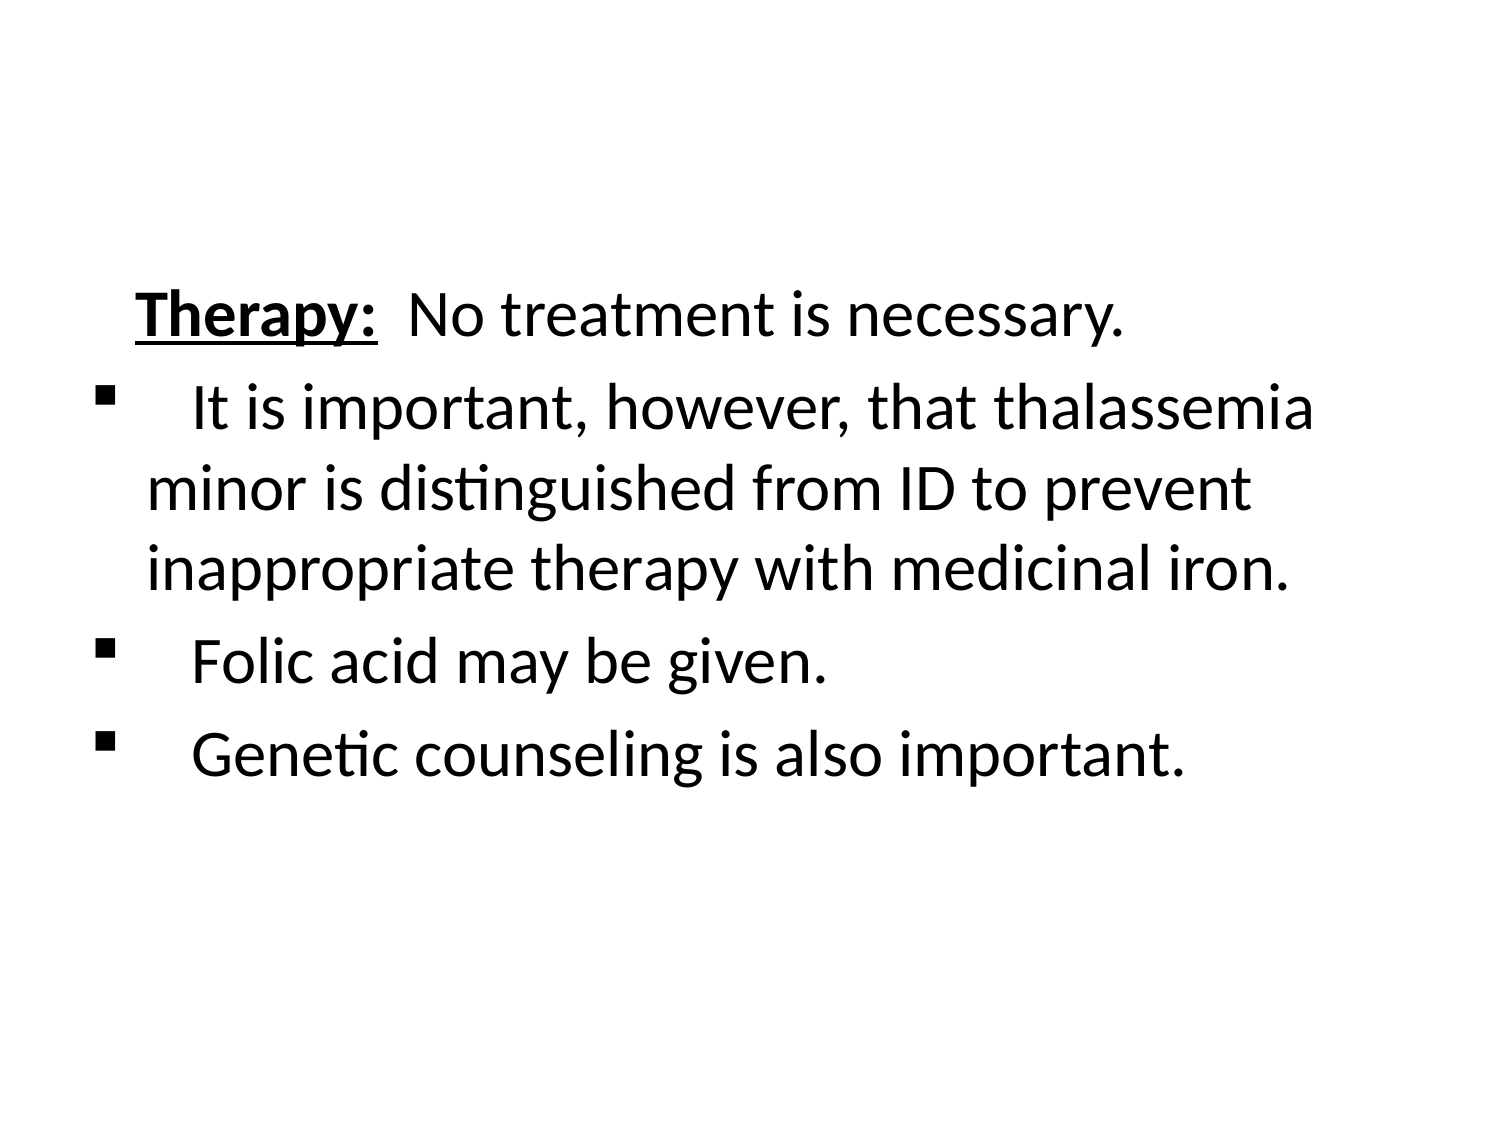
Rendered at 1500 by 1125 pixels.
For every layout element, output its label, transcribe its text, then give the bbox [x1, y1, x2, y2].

list Therapy: No treatment is necessary. It is important, however, that thalassemia minor is distinguished from ID to prevent inappropriate therapy with medicinal iron. Folic acid may be given. Genetic counseling is also important. [75, 262, 1425, 1005]
